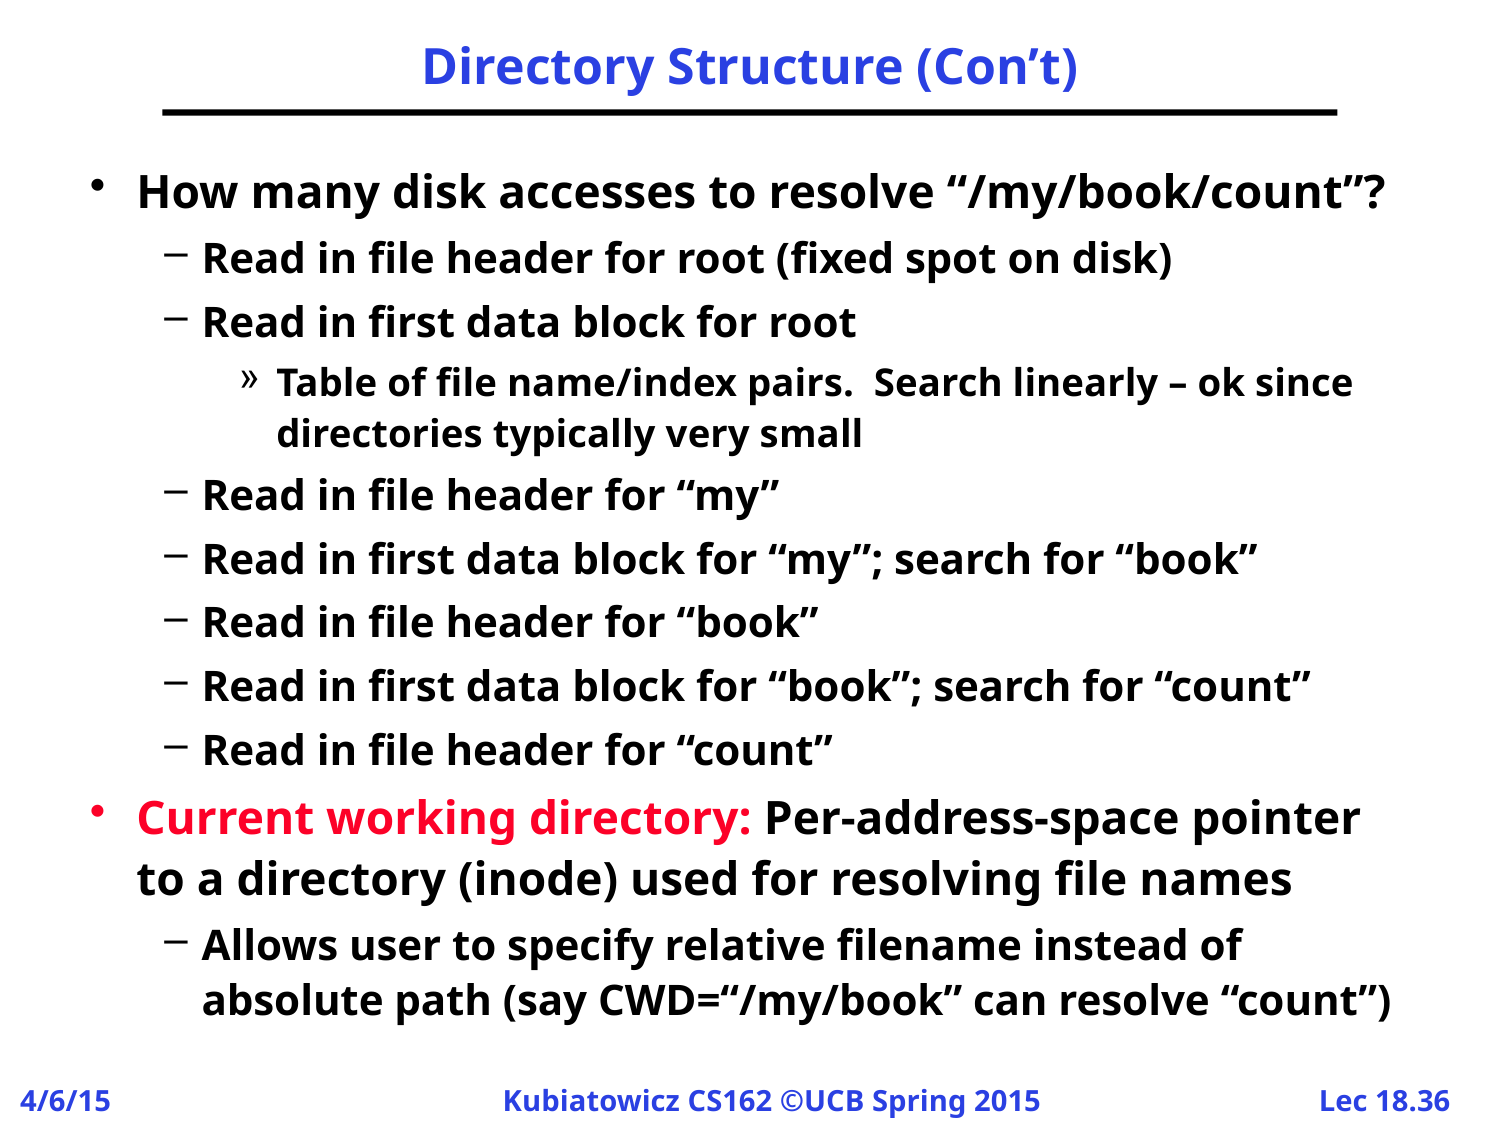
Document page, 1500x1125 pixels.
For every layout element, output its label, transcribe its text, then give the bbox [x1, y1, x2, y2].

list How many disk accesses to resolve “/my/book/count”? Read in file header for root (fixed spot on disk) Read in first data block for root Table of file name/index pairs. Search linearly – ok since directories typically very small Read in file header for “my” Read in first data block for “my”; search for “book” Read in file header for “book” Read in first data block for “book”; search for “count” Read in file header for “count” Current working directory: Per-address-space pointer to a directory (inode) used for resolving file names Allows user to specify relative filename instead of absolute path (say CWD=“/my/book” can resolve “count”) [75, 149, 1425, 1125]
title Directory Structure (Con’t) [162, 24, 1338, 113]
